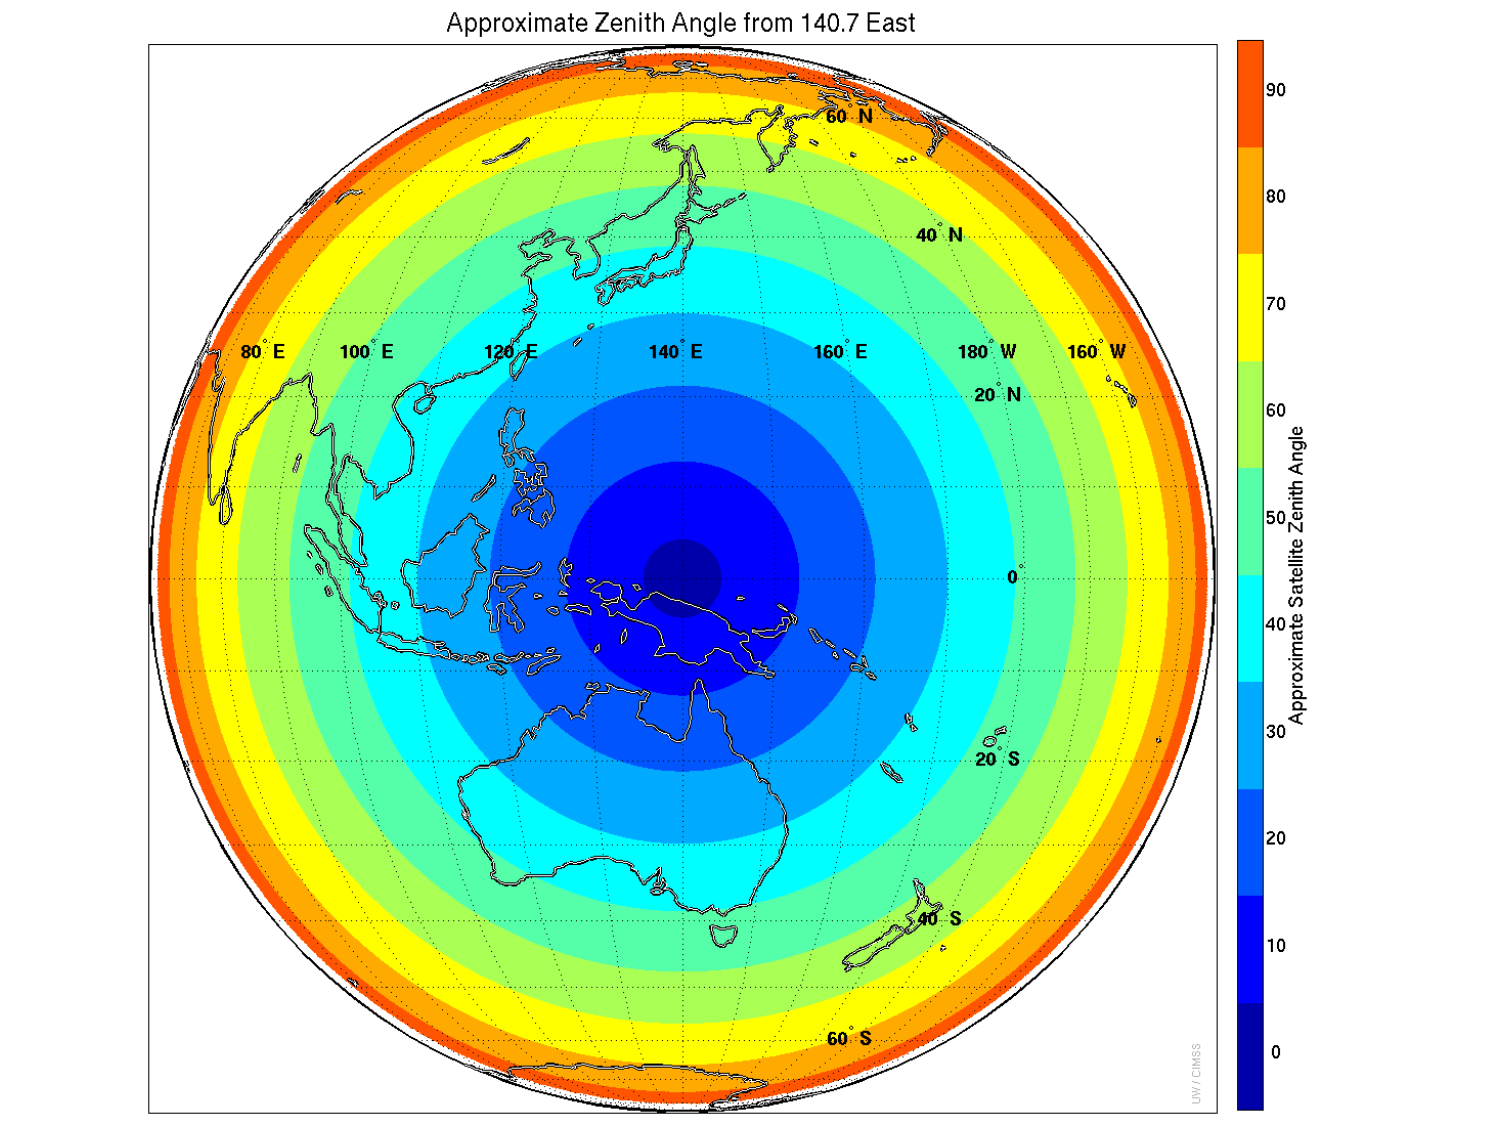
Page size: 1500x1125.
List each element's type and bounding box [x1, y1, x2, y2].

picture [135, 0, 1364, 1125]
